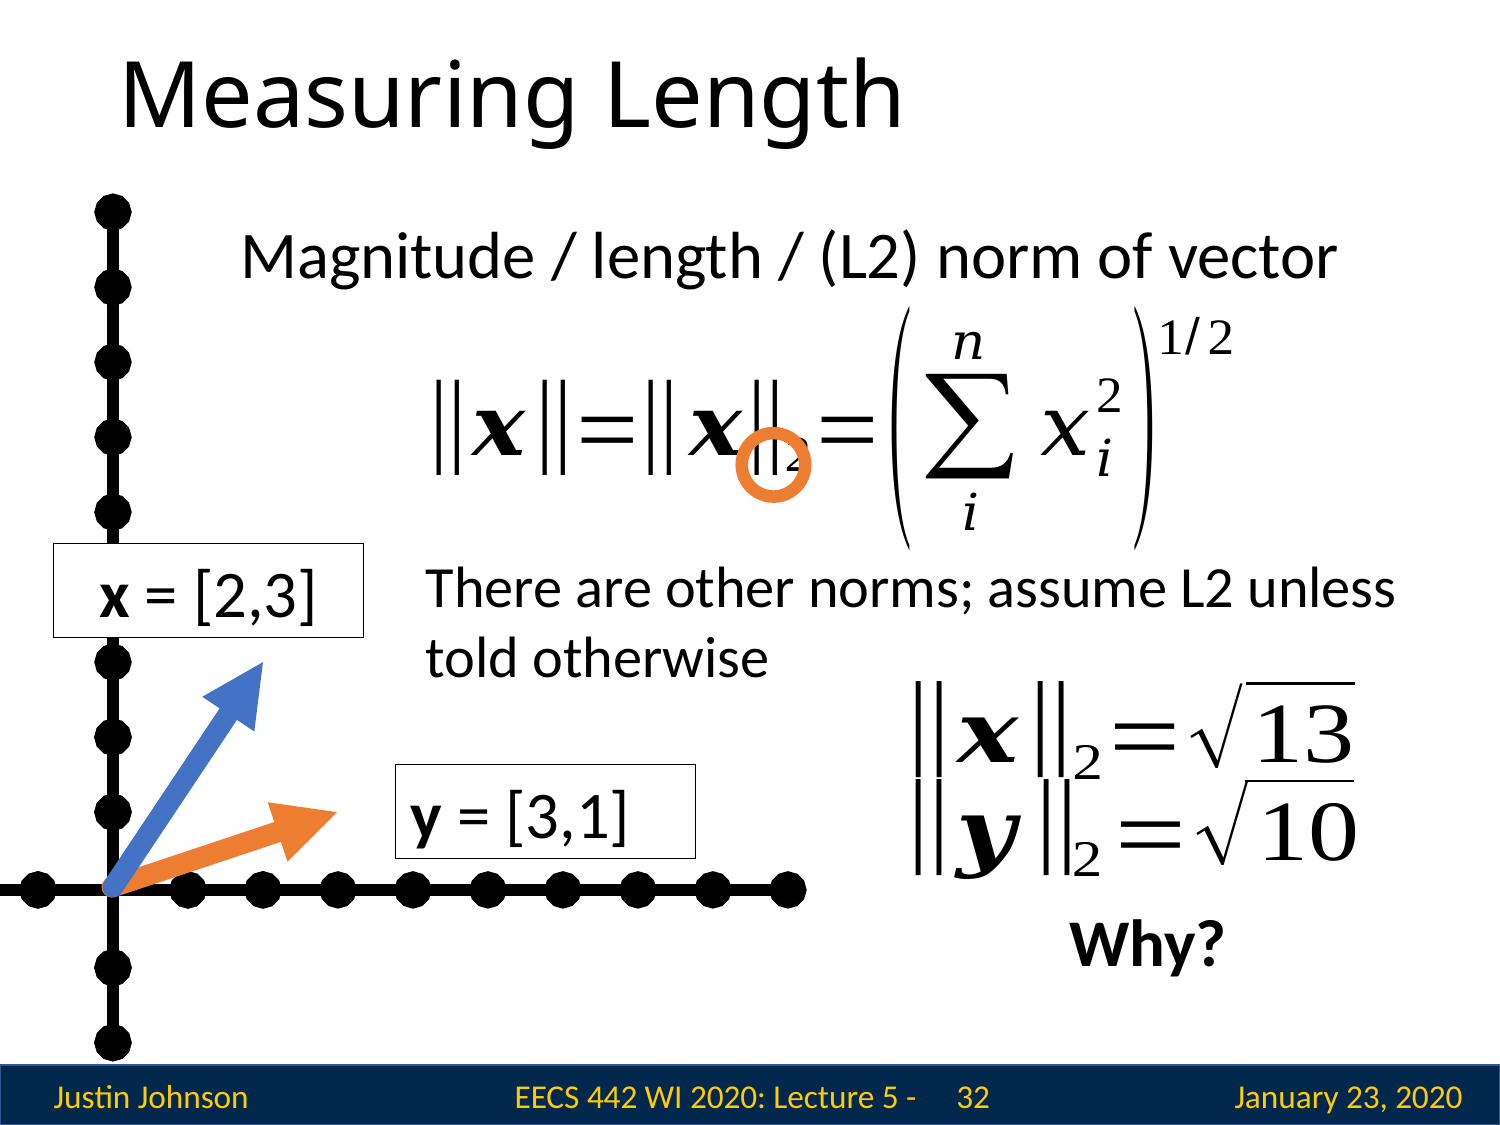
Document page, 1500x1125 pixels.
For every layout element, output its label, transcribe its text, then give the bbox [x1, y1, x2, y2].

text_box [0, 889, 113, 1043]
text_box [899, 676, 1359, 989]
text_box Magnitude / length / (L2) norm of vector [225, 204, 1441, 300]
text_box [112, 662, 263, 888]
slide_number 32 [900, 1065, 1032, 1125]
text_box y = [3,1] [451, 764, 696, 859]
text_box x = [2,3] [114, 543, 364, 587]
text_box y = [3,1] [414, 764, 450, 859]
title Measuring Length [103, 29, 1397, 165]
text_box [112, 587, 413, 890]
text_box [740, 432, 807, 498]
text_box There are other norms; assume L2 unless told otherwise [411, 541, 1500, 697]
text_box x = [2,3] [53, 543, 112, 638]
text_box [263, 812, 337, 888]
